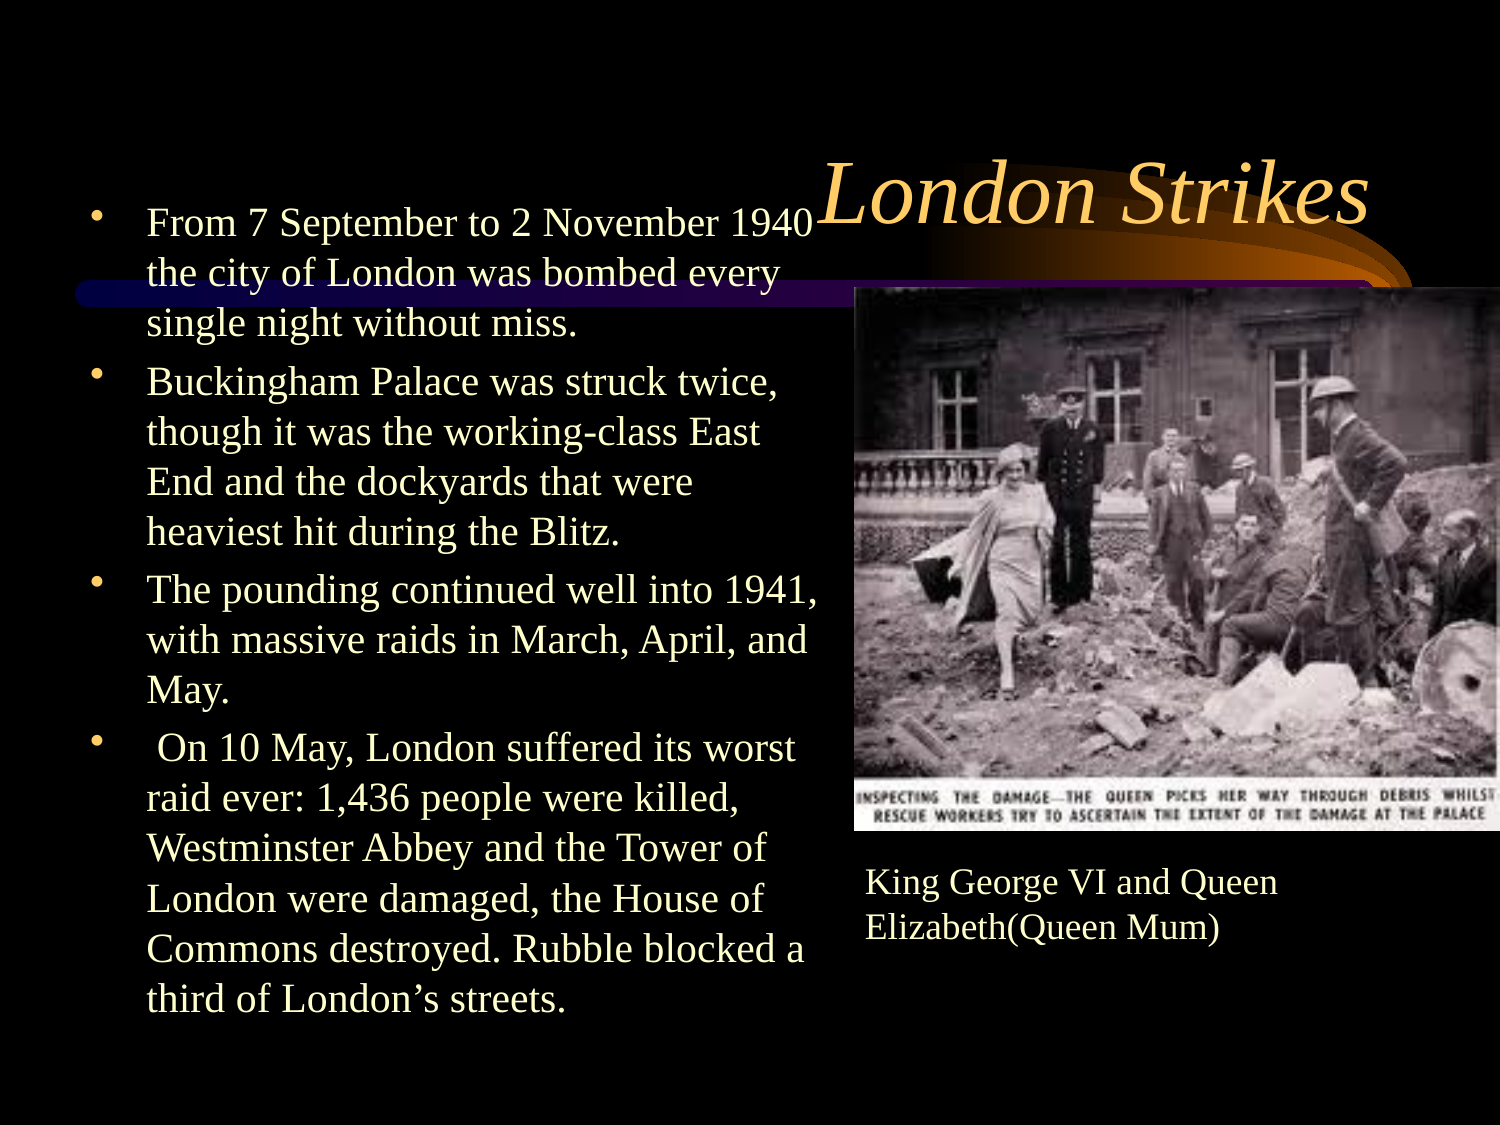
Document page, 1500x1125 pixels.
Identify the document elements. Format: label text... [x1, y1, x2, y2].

title London Strikes [112, 62, 1388, 251]
picture [853, 287, 1500, 831]
list From 7 September to 2 November 1940 the city of London was bombed every single night without miss. Buckingham Palace was struck twice, though it was the working-class East End and the dockyards that were heaviest hit during the Blitz. The pounding continued well into 1941, with massive raids in March, April, and May. On 10 May, London suffered its worst raid ever: 1,436 people were killed, Westminster Abbey and the Tower of London were damaged, the House of Commons destroyed. Rubble blocked a third of London’s streets. [74, 187, 851, 1013]
text_box King George VI and Queen Elizabeth(Queen Mum) [849, 849, 1475, 955]
